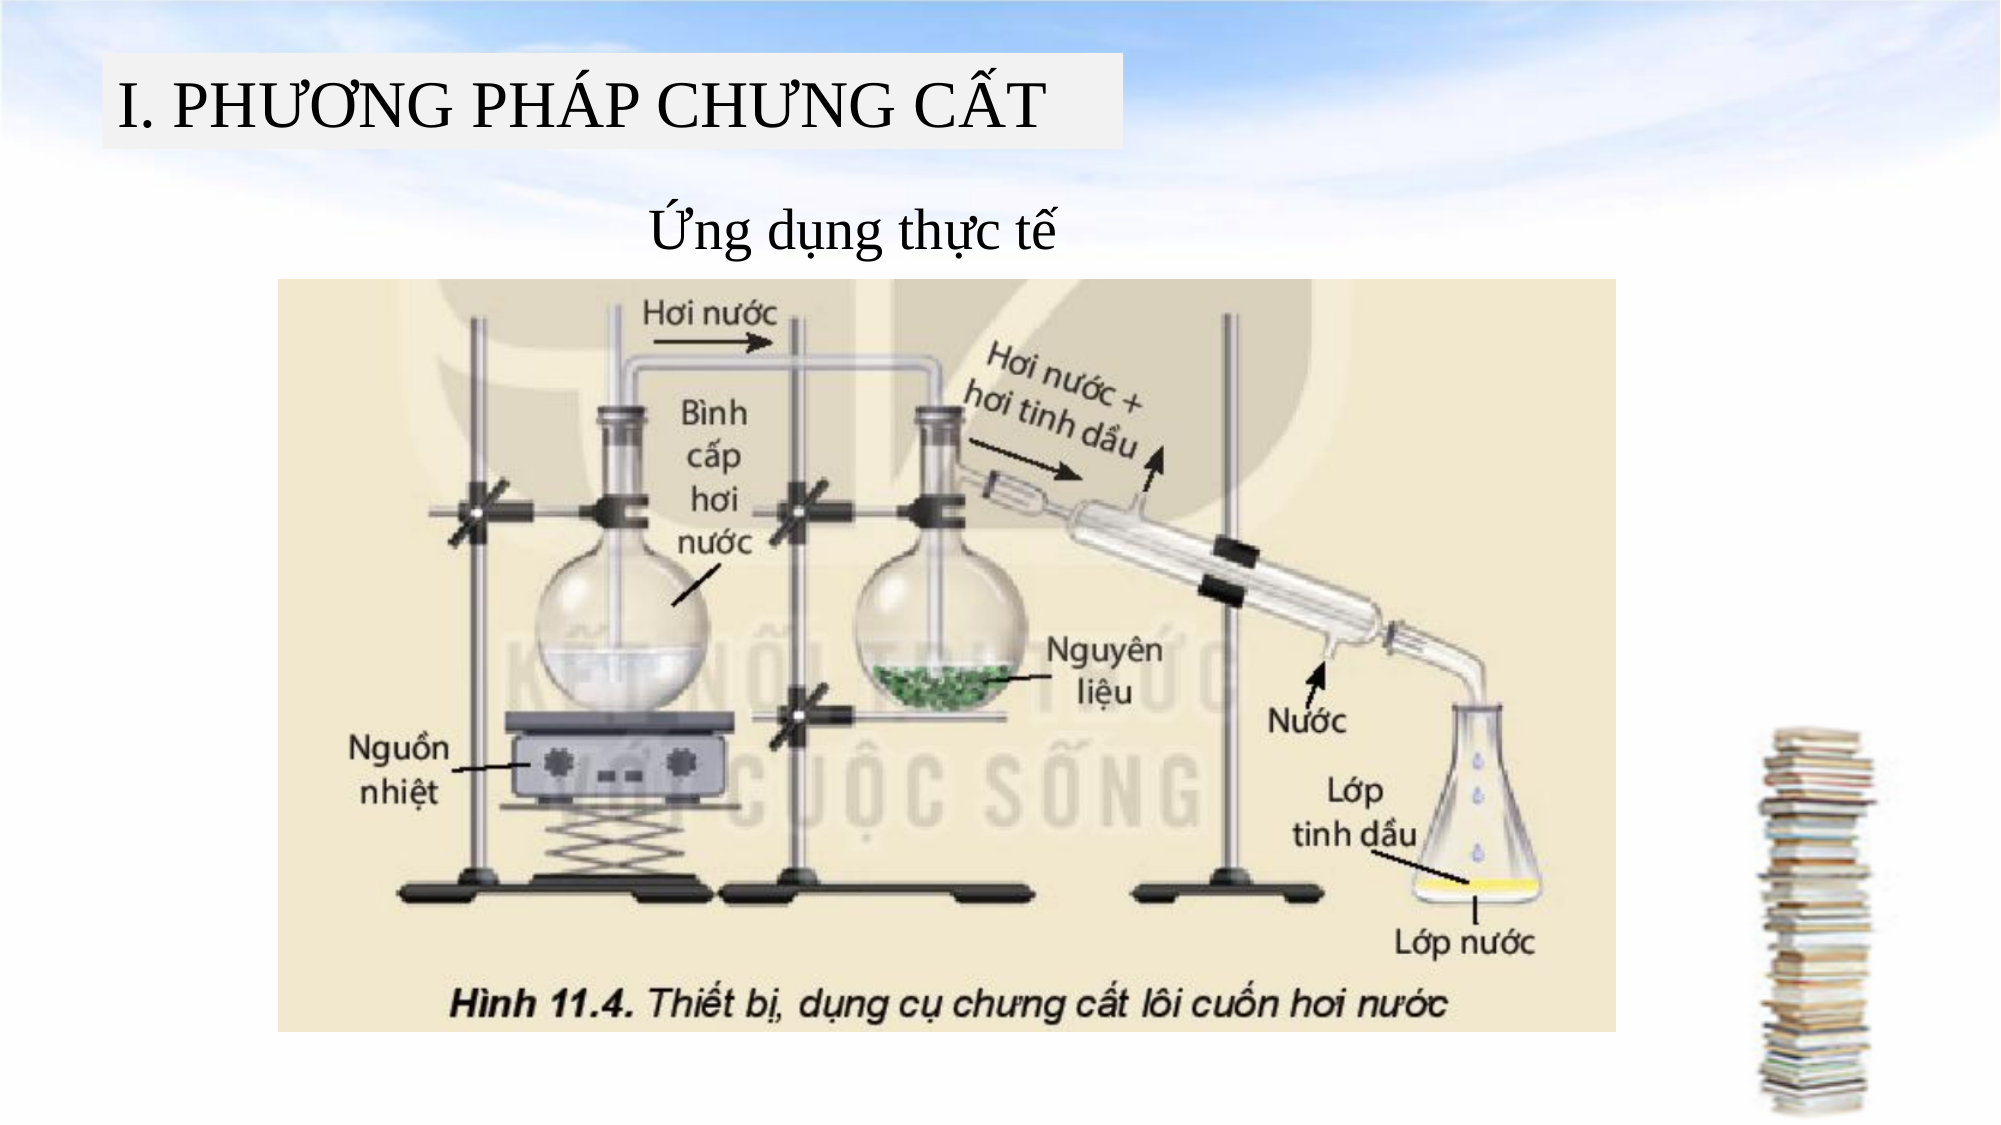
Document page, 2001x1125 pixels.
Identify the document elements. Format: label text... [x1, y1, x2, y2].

list Ứng dụng thực tế [633, 183, 1204, 277]
picture [0, 0, 2000, 1125]
title I. PHƯƠNG PHÁP CHƯNG CẤT [102, 52, 1124, 150]
